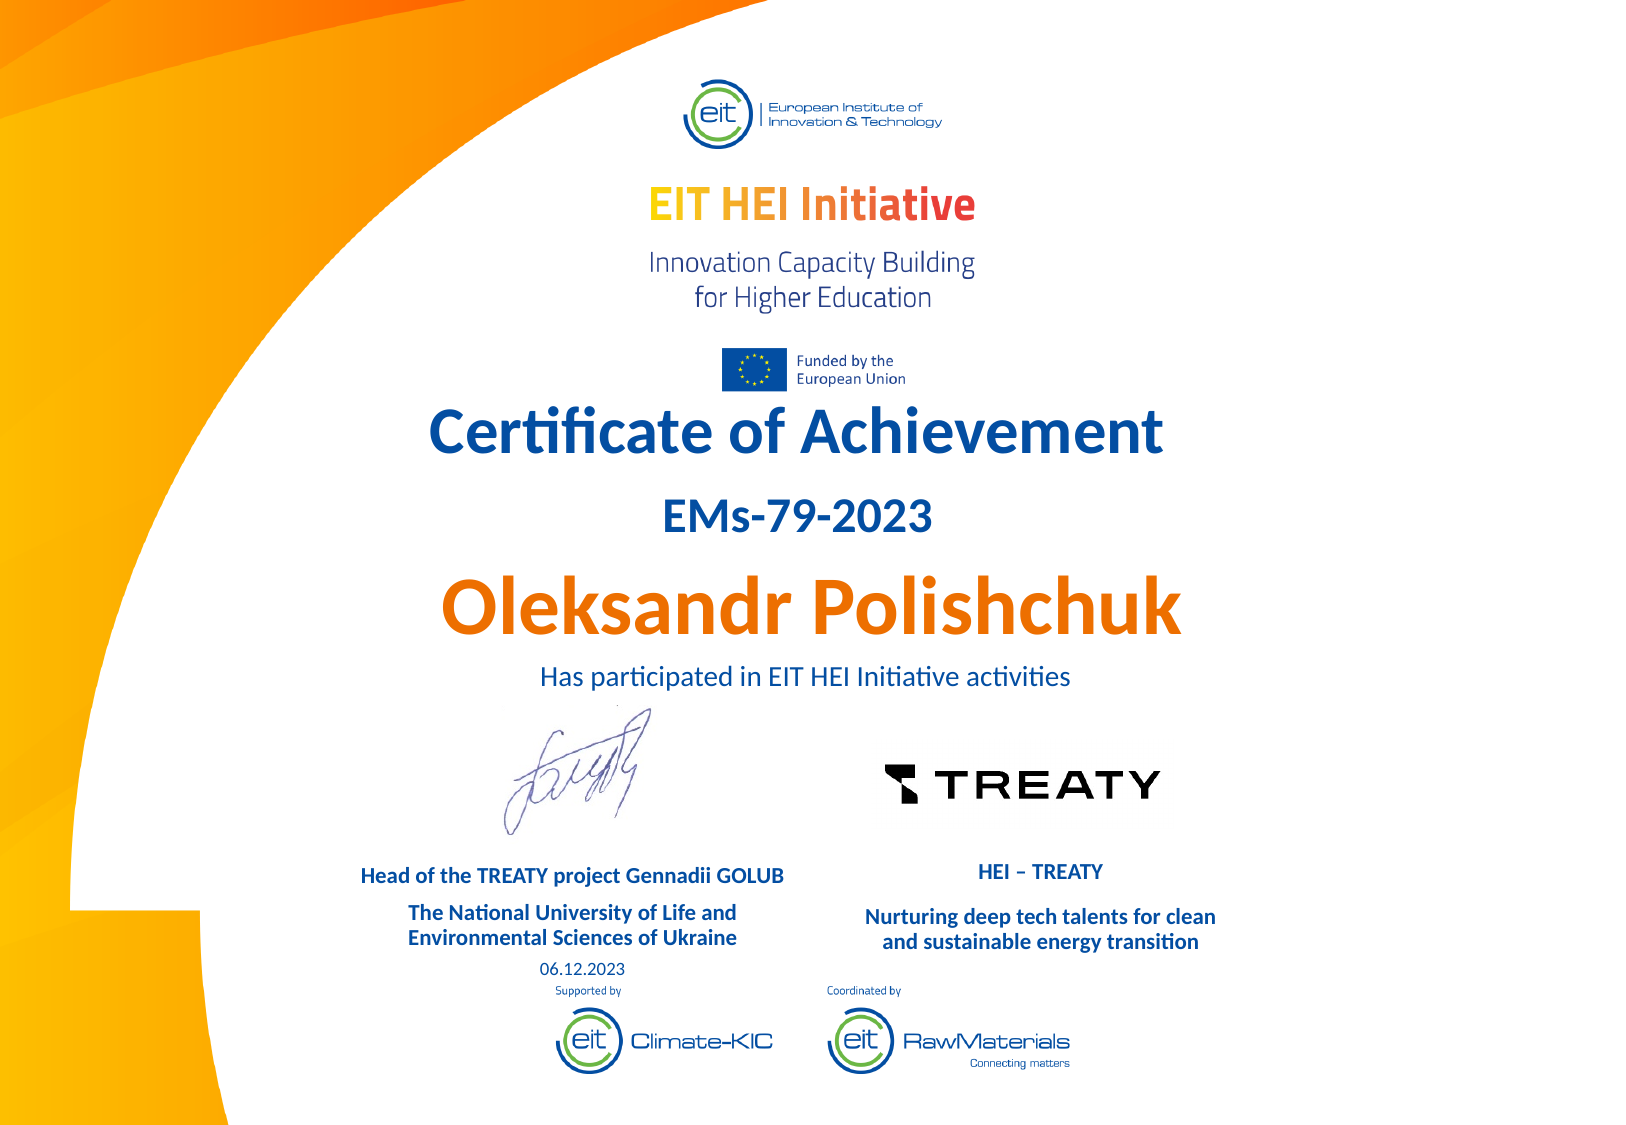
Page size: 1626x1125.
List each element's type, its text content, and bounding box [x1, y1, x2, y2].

list Head of the TREATY project Gennadii GOLUB The National University of Life and Environmental Sciences of Ukraine [339, 856, 806, 983]
list Has participated in EIT HEI Initiative activities [268, 657, 1344, 697]
list Certificate of Achievement EMs-79-2023 [177, 389, 1419, 583]
list 06.12.2023 [376, 951, 789, 995]
list Oleksandr Polishchuk [191, 558, 1433, 656]
list HEI – TREATY Nurturing deep tech talents for clean and sustainable energy transition [834, 852, 1248, 957]
picture [0, 0, 1625, 1125]
